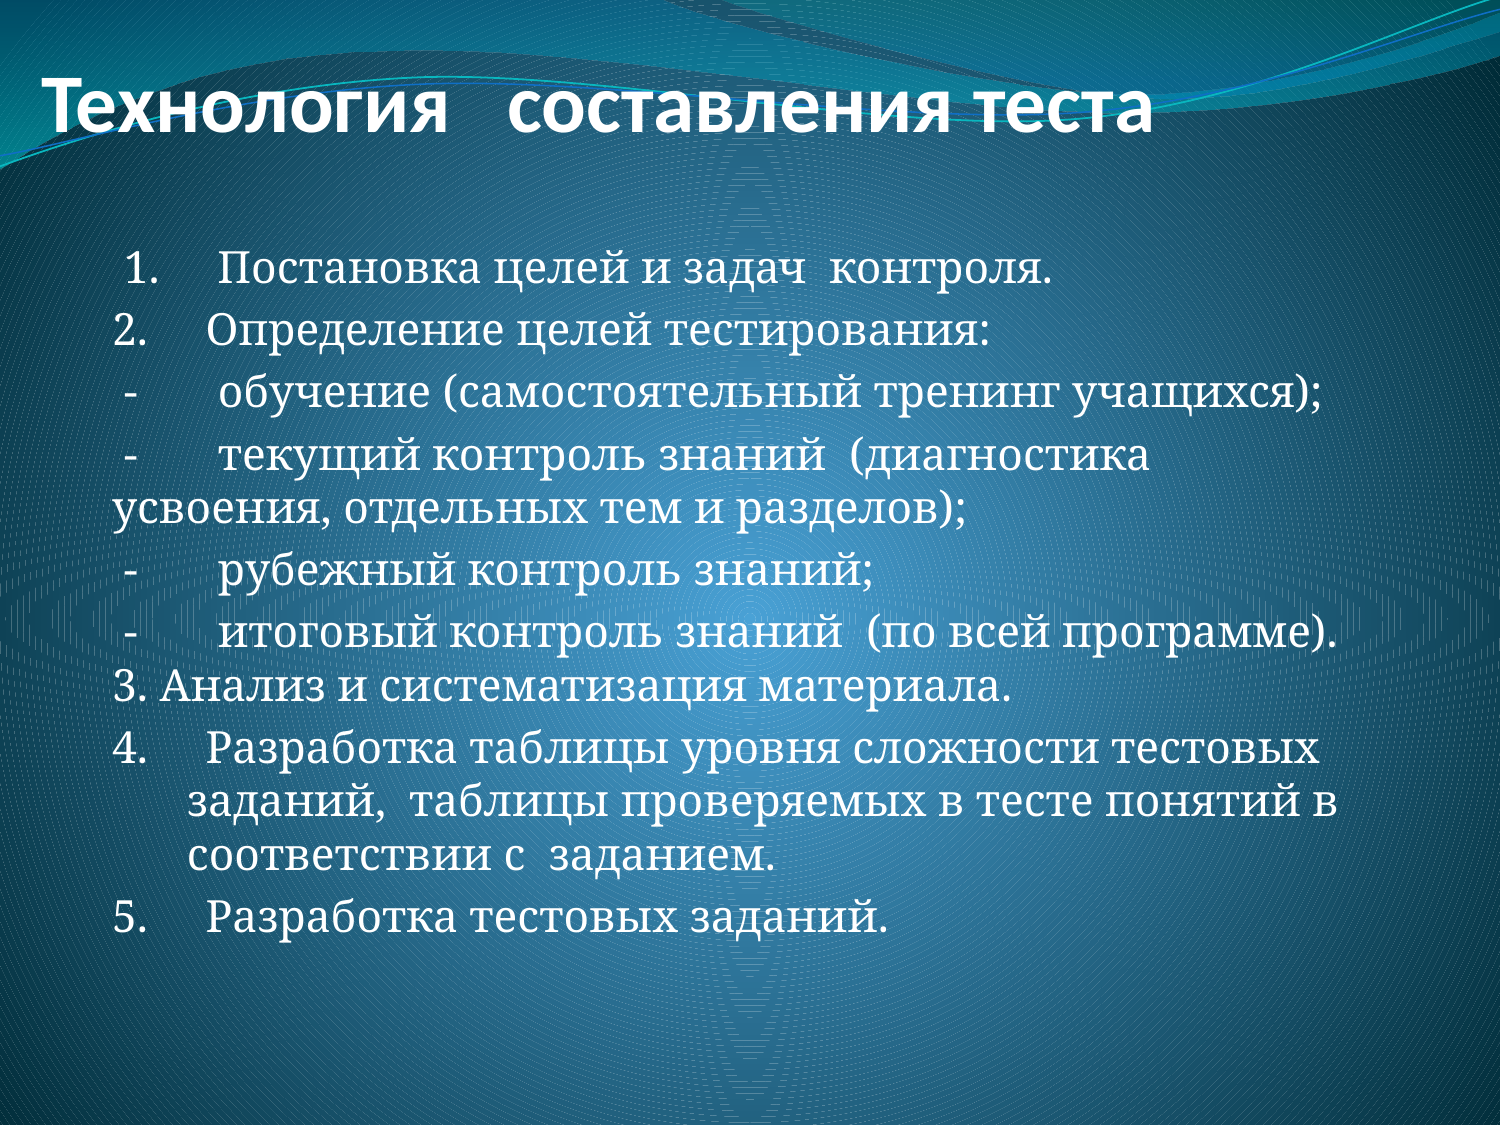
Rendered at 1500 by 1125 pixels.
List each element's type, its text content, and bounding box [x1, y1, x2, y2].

subtitle 1. Постановка целей и задач контроля. 2. Определение целей тестирования: - обучение (самостоятельный тренинг учащихся); - текущий контроль знаний (диагностика усвоения, отдельных тем и разделов); - рубежный контроль знаний; - итоговый контроль знаний (по всей программе). 3. Анализ и систематизация материала. 4. Разработка таблицы уровня сложности тестовых заданий, таблицы проверяемых в тесте понятий в соответствии с заданием. 5. Разработка тестовых заданий. [112, 231, 1376, 965]
title Технология составления теста [41, 30, 1459, 149]
